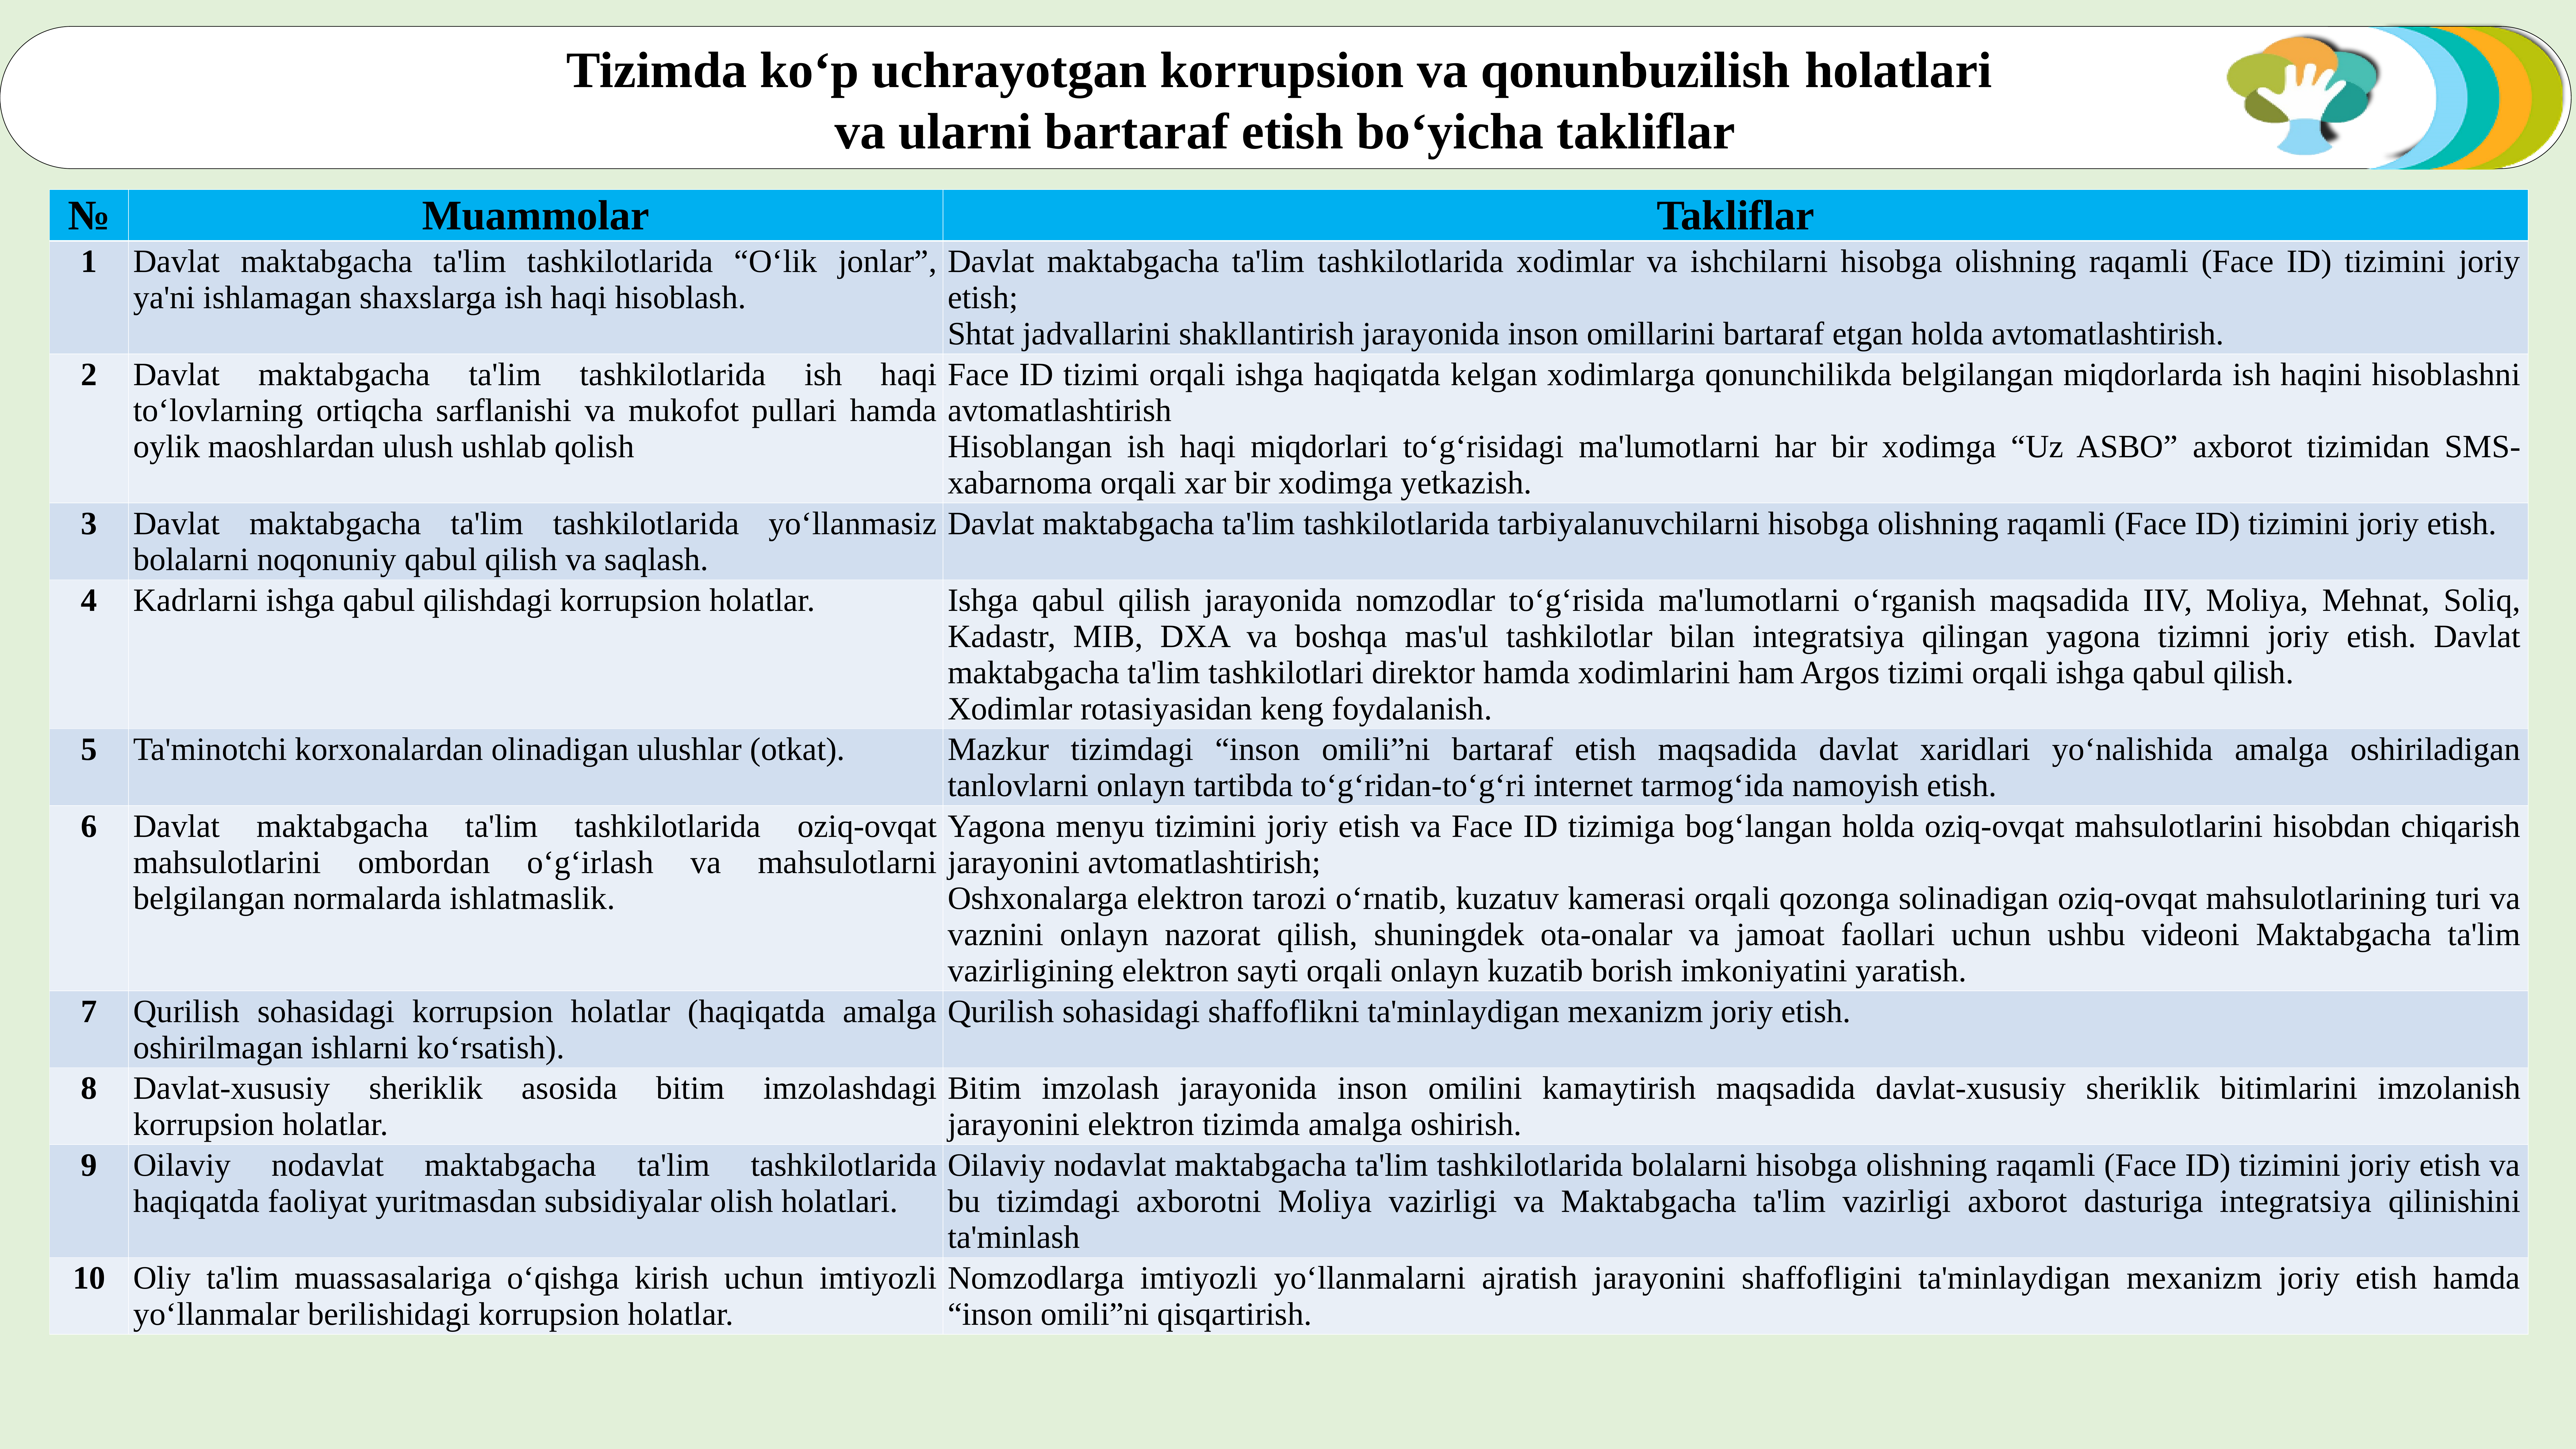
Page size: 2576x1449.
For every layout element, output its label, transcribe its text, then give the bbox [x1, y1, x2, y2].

table_cell Nomzodlarga imtiyozli yo‘llanmalarni ajratish jarayonini shaffofligini ta'minlaydigan mexanizm joriy etish hamda “inson omili”ni qisqartirish. [943, 1258, 2528, 1334]
table_header Takliflar [943, 190, 2528, 240]
table_cell Bitim imzolash jarayonida inson omilini kamaytirish maqsadida davlat-xususiy sheriklik bitimlarini imzolanish jarayonini elektron tizimda amalga oshirish. [943, 1068, 2528, 1144]
table_cell Davlat maktabgacha ta'lim tashkilotlarida “O‘lik jonlar”, ya'ni ishlamagan shaxslarga ish haqi hisoblash. [129, 242, 943, 354]
picture [2210, 27, 2564, 170]
table_cell Davlat maktabgacha ta'lim tashkilotlarida tarbiyalanuvchilarni hisobga olishning raqamli (Face ID) tizimini joriy etish. [943, 503, 2528, 580]
table_cell Oilaviy nodavlat maktabgacha ta'lim tashkilotlarida bolalarni hisobga olishning raqamli (Face ID) tizimini joriy etish va bu tizimdagi axborotni Moliya vazirligi va Maktabgacha ta'lim vazirligi axborot dasturiga integratsiya qilinishini ta'minlash [943, 1145, 2528, 1257]
table_cell Davlat maktabgacha ta'lim tashkilotlarida ish haqi to‘lovlarning ortiqcha sarflanishi va mukofot pullari hamda oylik maoshlardan ulush ushlab qolish [129, 354, 943, 503]
table_cell Davlat maktabgacha ta'lim tashkilotlarida yo‘llanmasiz bolalarni noqonuniy qabul qilish va saqlash. [129, 503, 943, 580]
table_cell Qurilish sohasidagi shaffoflikni ta'minlaydigan mexanizm joriy etish. [943, 991, 2528, 1068]
table_cell 4 [50, 580, 128, 729]
table_cell 2 [50, 354, 128, 503]
table_cell Kadrlarni ishga qabul qilishdagi korrupsion holatlar. [129, 580, 943, 729]
table_cell 3 [50, 503, 128, 580]
table_cell Davlat maktabgacha ta'lim tashkilotlarida xodimlar va ishchilarni hisobga olishning raqamli (Face ID) tizimini joriy etish; Shtat jadvallarini shakllantirish jarayonida inson omillarini bartaraf etgan holda avtomatlashtirish. [943, 242, 2528, 354]
table_cell Ishga qabul qilish jarayonida nomzodlar to‘g‘risida ma'lumotlarni o‘rganish maqsadida IIV, Moliya, Mehnat, Soliq, Kadastr, MIB, DXA va boshqa mas'ul tashkilotlar bilan integratsiya qilingan yagona tizimni joriy etish. Davlat maktabgacha ta'lim tashkilotlari direktor hamda xodimlarini ham Argos tizimi orqali ishga qabul qilish. Xodimlar rotasiyasidan keng foydalanish. [943, 580, 2528, 729]
table_cell Yagona menyu tizimini joriy etish va Face ID tizimiga bog‘langan holda oziq-ovqat mahsulotlarini hisobdan chiqarish jarayonini avtomatlashtirish; Oshxonalarga elektron tarozi o‘rnatib, kuzatuv kamerasi orqali qozonga solinadigan oziq-ovqat mahsulotlarining turi va vaznini onlayn nazorat qilish, shuningdek ota-onalar va jamoat faollari uchun ushbu videoni Maktabgacha ta'lim vazirligining elektron sayti orqali onlayn kuzatib borish imkoniyatini yaratish. [943, 806, 2528, 991]
table_cell 10 [50, 1258, 128, 1334]
table_cell 1 [50, 242, 128, 354]
table_cell 6 [50, 806, 128, 991]
text_box Tizimda ko‘p uchrayotgan korrupsion va qonunbuzilish holatlari va ularni bartaraf etish bo‘yicha takliflar [2567, 73, 2572, 122]
table_cell Qurilish sohasidagi korrupsion holatlar (haqiqatda amalga oshirilmagan ishlarni ko‘rsatish). [129, 991, 943, 1068]
table_cell Davlat-xususiy sheriklik asosida bitim imzolashdagi korrupsion holatlar. [129, 1068, 943, 1144]
table_cell Mazkur tizimdagi “inson omili”ni bartaraf etish maqsadida davlat xaridlari yo‘nalishida amalga oshiriladigan tanlovlarni onlayn tartibda to‘g‘ridan-to‘g‘ri internet tarmog‘ida namoyish etish. [943, 729, 2528, 805]
table_cell Ta'minotchi korxonalardan olinadigan ulushlar (otkat). [129, 729, 943, 805]
table_cell 9 [50, 1145, 128, 1257]
table_cell Oilaviy nodavlat maktabgacha ta'lim tashkilotlarida haqiqatda faoliyat yuritmasdan subsidiyalar olish holatlari. [129, 1145, 943, 1257]
table_cell 5 [50, 729, 128, 805]
table_cell Oliy ta'lim muassasalariga o‘qishga kirish uchun imtiyozli yo‘llanmalar berilishidagi korrupsion holatlar. [129, 1258, 943, 1334]
table_header № [50, 190, 128, 240]
table_cell 8 [50, 1068, 128, 1144]
text_box Tizimda ko‘p uchrayotgan korrupsion va qonunbuzilish holatlari va ularni bartaraf etish bo‘yicha takliflar [0, 26, 2363, 169]
table_cell Davlat maktabgacha ta'lim tashkilotlarida oziq-ovqat mahsulotlarini ombordan o‘g‘irlash va mahsulotlarni belgilangan normalarda ishlatmaslik. [129, 806, 943, 991]
table_cell Face ID tizimi orqali ishga haqiqatda kelgan xodimlarga qonunchilikda belgilangan miqdorlarda ish haqini hisoblashni avtomatlashtirish Hisoblangan ish haqi miqdorlari to‘g‘risidagi ma'lumotlarni har bir xodimga “Uz ASBO” axborot tizimidan SMS-xabarnoma orqali xar bir xodimga yetkazish. [943, 354, 2528, 503]
table_cell 7 [50, 991, 128, 1068]
table_header Muammolar [129, 190, 943, 240]
